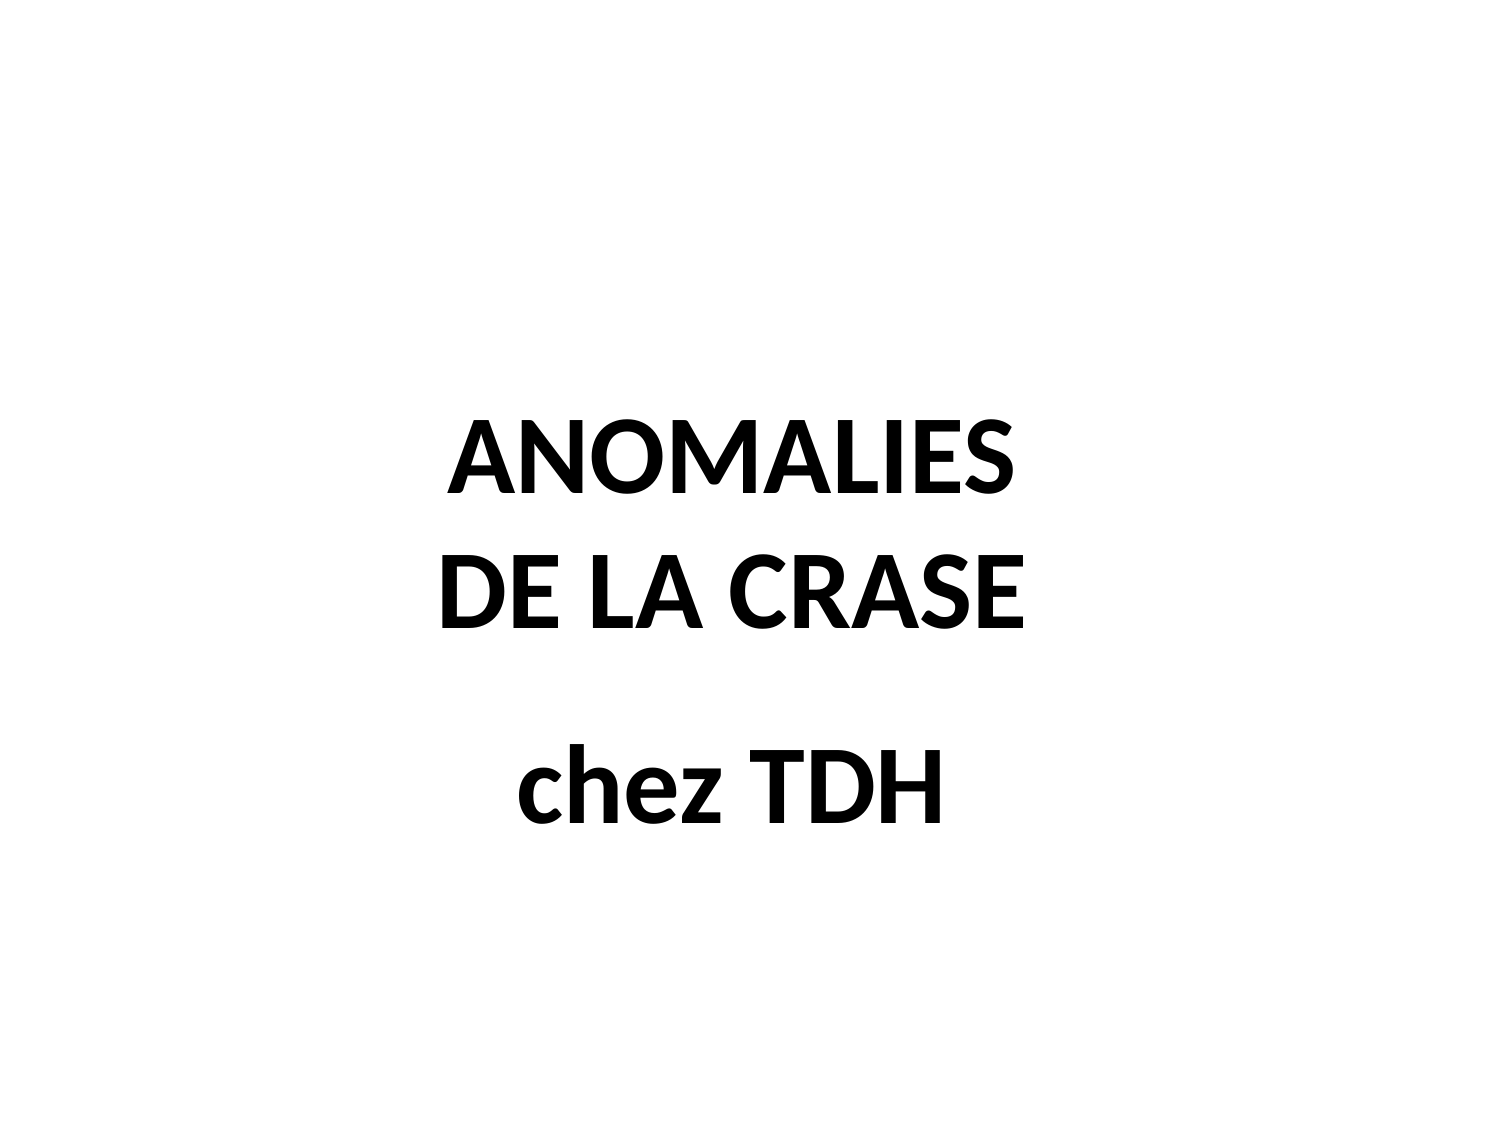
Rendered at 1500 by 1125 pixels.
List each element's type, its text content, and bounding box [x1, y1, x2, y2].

text_box ANOMALIES DE LA CRASE [371, 373, 1093, 659]
text_box chez TDH [501, 704, 963, 854]
